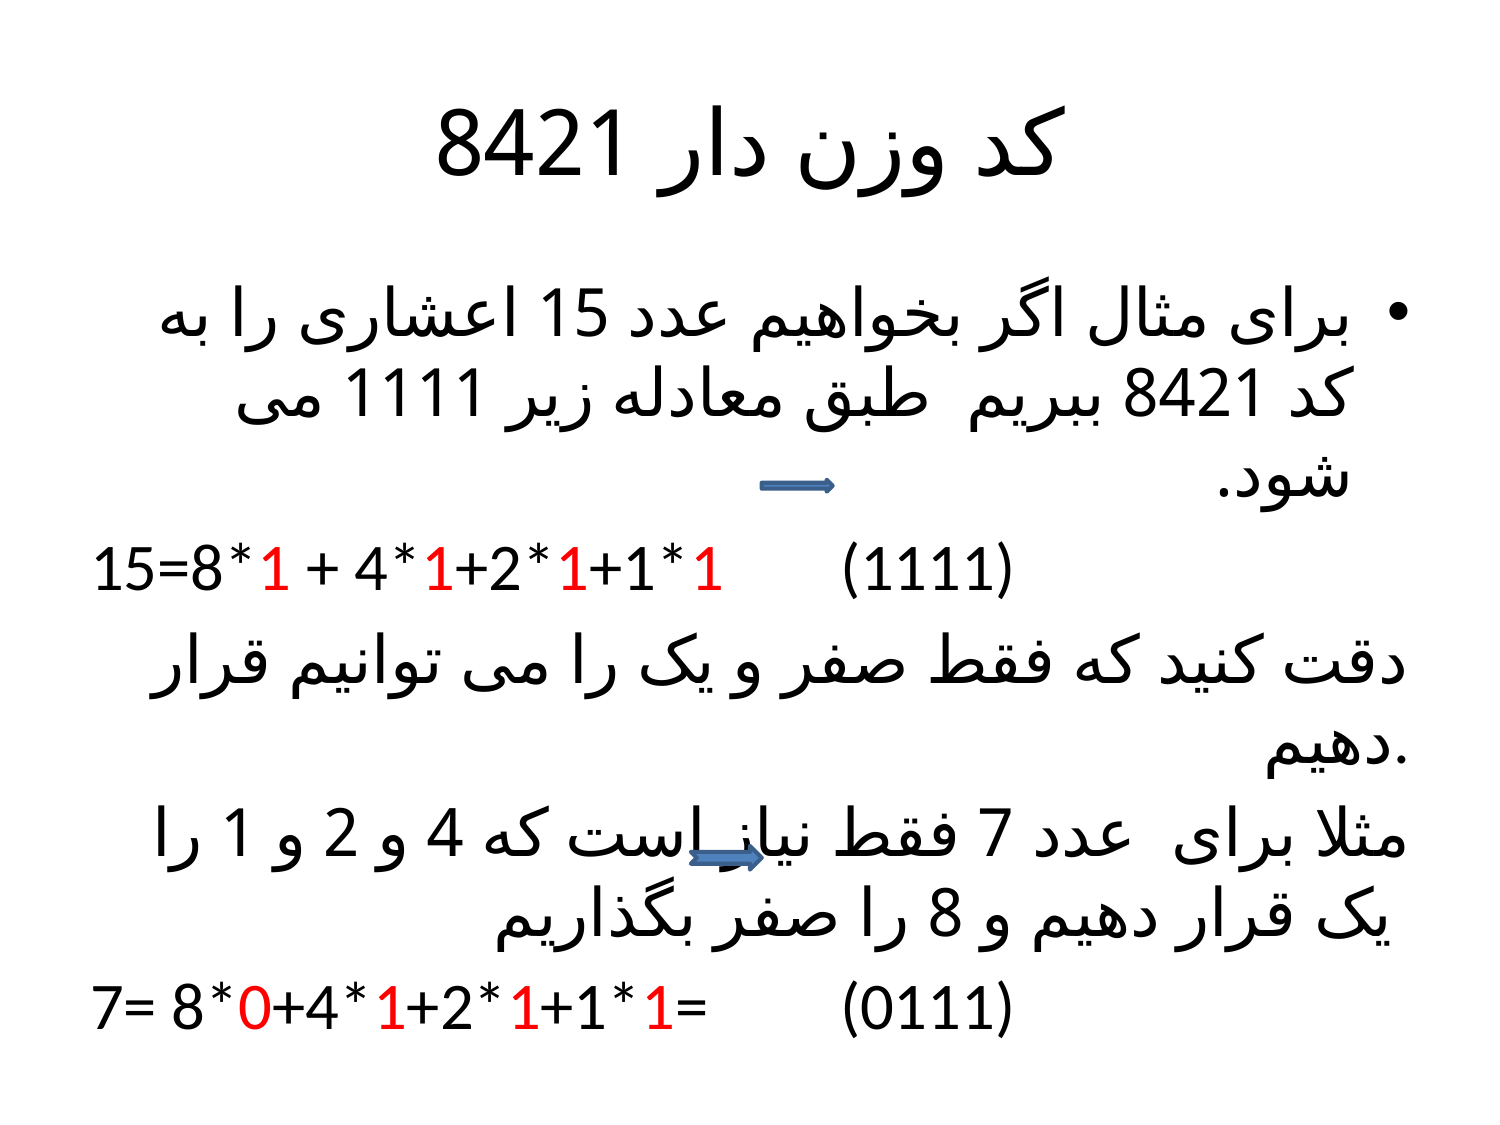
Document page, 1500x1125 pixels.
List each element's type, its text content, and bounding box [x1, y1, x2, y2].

text_box [759, 477, 835, 494]
title کد وزن دار 8421 [75, 45, 1425, 233]
text_box [688, 844, 764, 872]
list برای مثال اگر بخواهیم عدد 15 اعشاری را به کد 8421 ببریم طبق معادله زیر 1111 می شود. 15=8*1 + 4*1+2*1+1*1 (1111) دقت کنید که فقط صفر و یک را می توانیم قرار دهیم. مثلا برای عدد 7 فقط نیاز است که 4 و 2 و 1 را یک قرار دهیم و 8 را صفر بگذاریم 7= 8*0+4*1+2*1+1*1= (0111) [75, 262, 1425, 1005]
